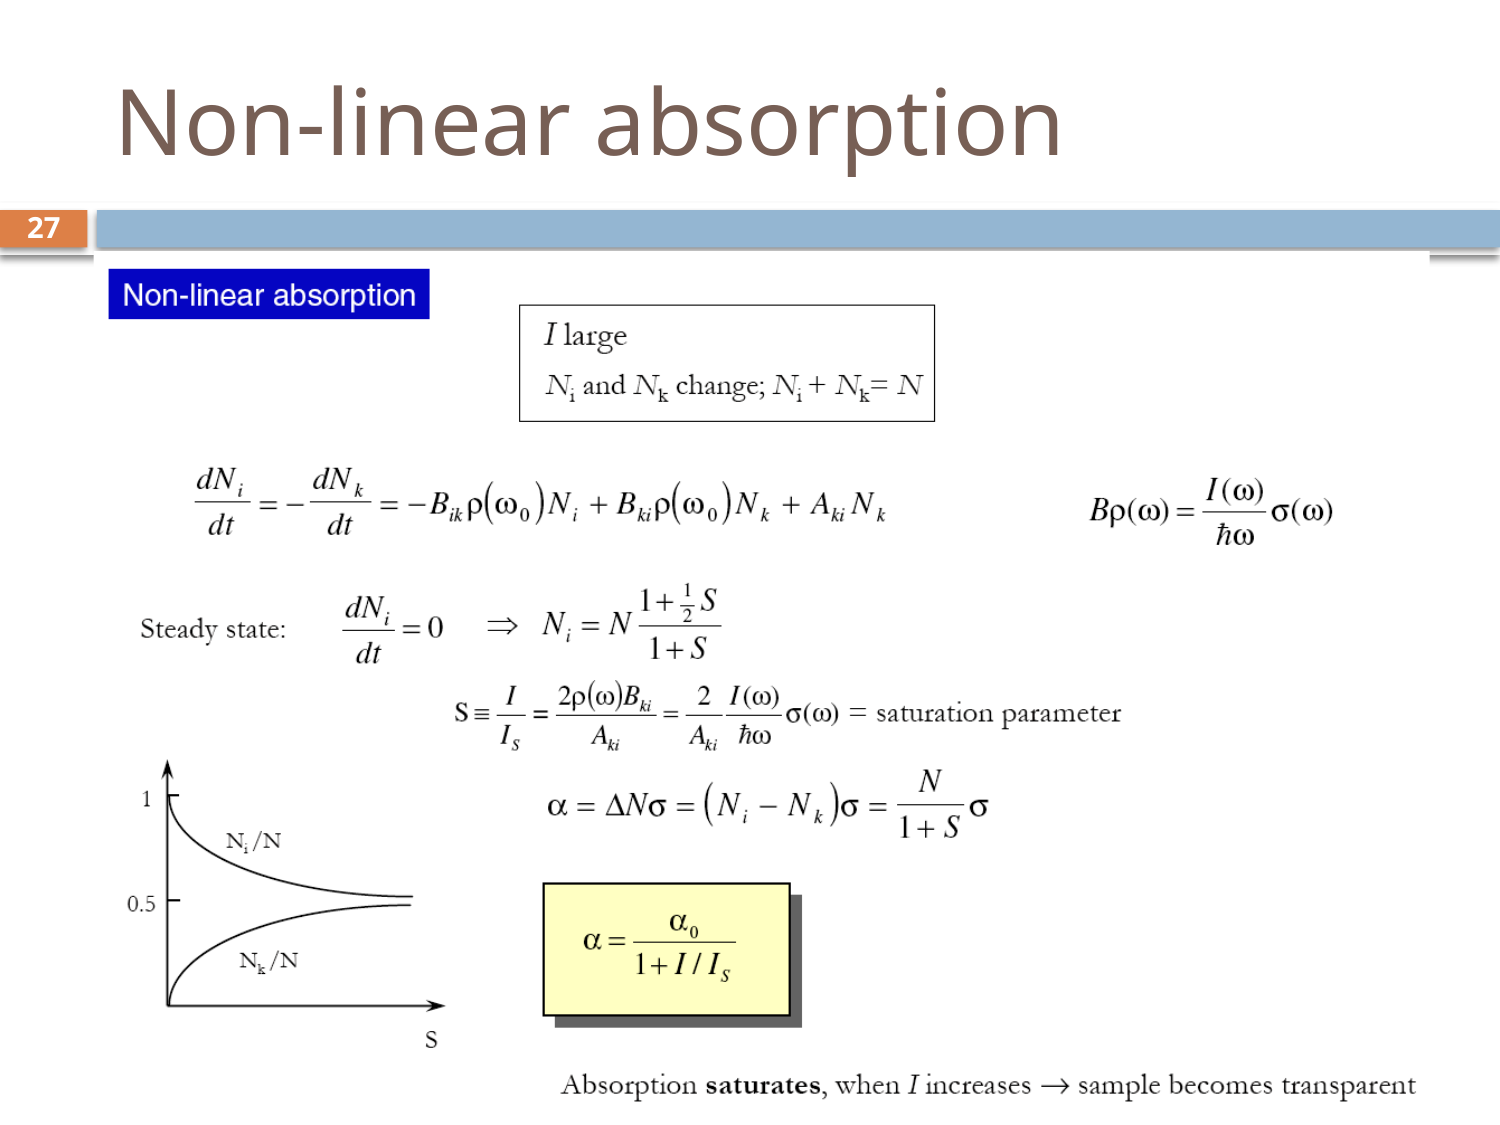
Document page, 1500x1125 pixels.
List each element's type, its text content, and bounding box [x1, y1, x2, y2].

picture [93, 250, 1430, 1125]
title Non-linear absorption [99, 37, 1438, 200]
slide_number 27 [0, 208, 88, 249]
